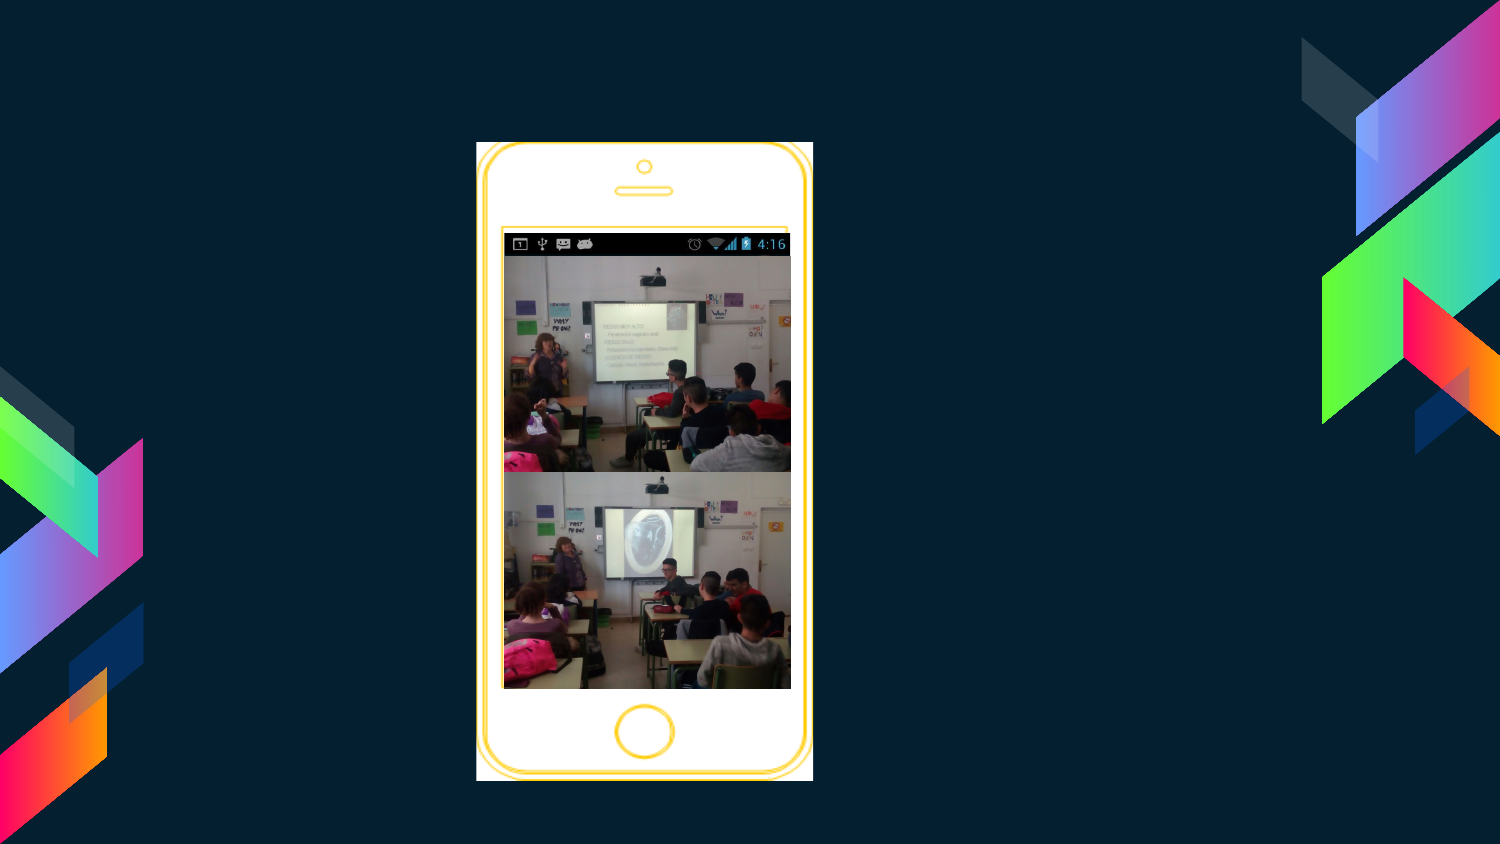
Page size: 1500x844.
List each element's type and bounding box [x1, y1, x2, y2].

picture [476, 141, 814, 788]
